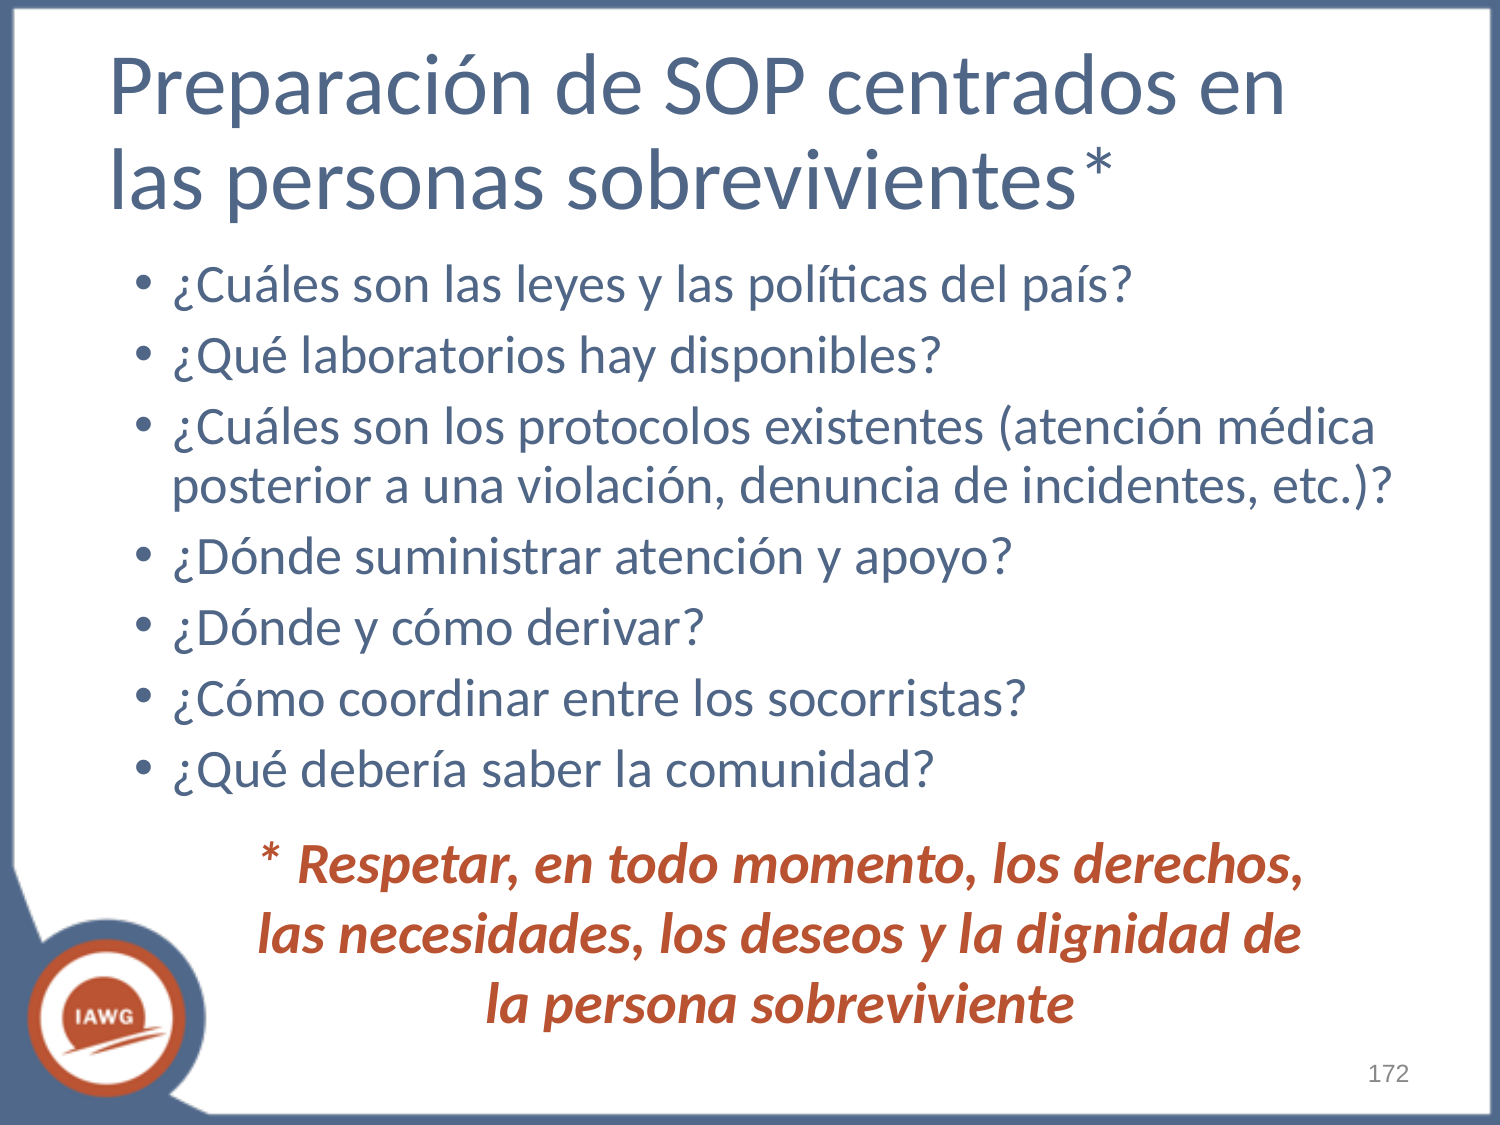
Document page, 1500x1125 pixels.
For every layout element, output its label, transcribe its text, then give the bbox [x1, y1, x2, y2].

text_box * Respetar, en todo momento, los derechos, las necesidades, los deseos y la dignidad de la persona sobreviviente [221, 817, 1340, 974]
picture [0, 0, 1500, 1125]
slide_number ‹#› [1074, 1042, 1425, 1103]
list ¿Cuáles son las leyes y las políticas del país? ¿Qué laboratorios hay disponibles? ¿Cuáles son los protocolos existentes (atención médica posterior a una violación, denuncia de incidentes, etc.)? ¿Dónde suministrar atención y apoyo? ¿Dónde y cómo derivar? ¿Cómo coordinar entre los socorristas? ¿Qué debería saber la comunidad? [44, 248, 1456, 952]
title Preparación de SOP centrados en las personas sobrevivientes* [93, 68, 1305, 199]
